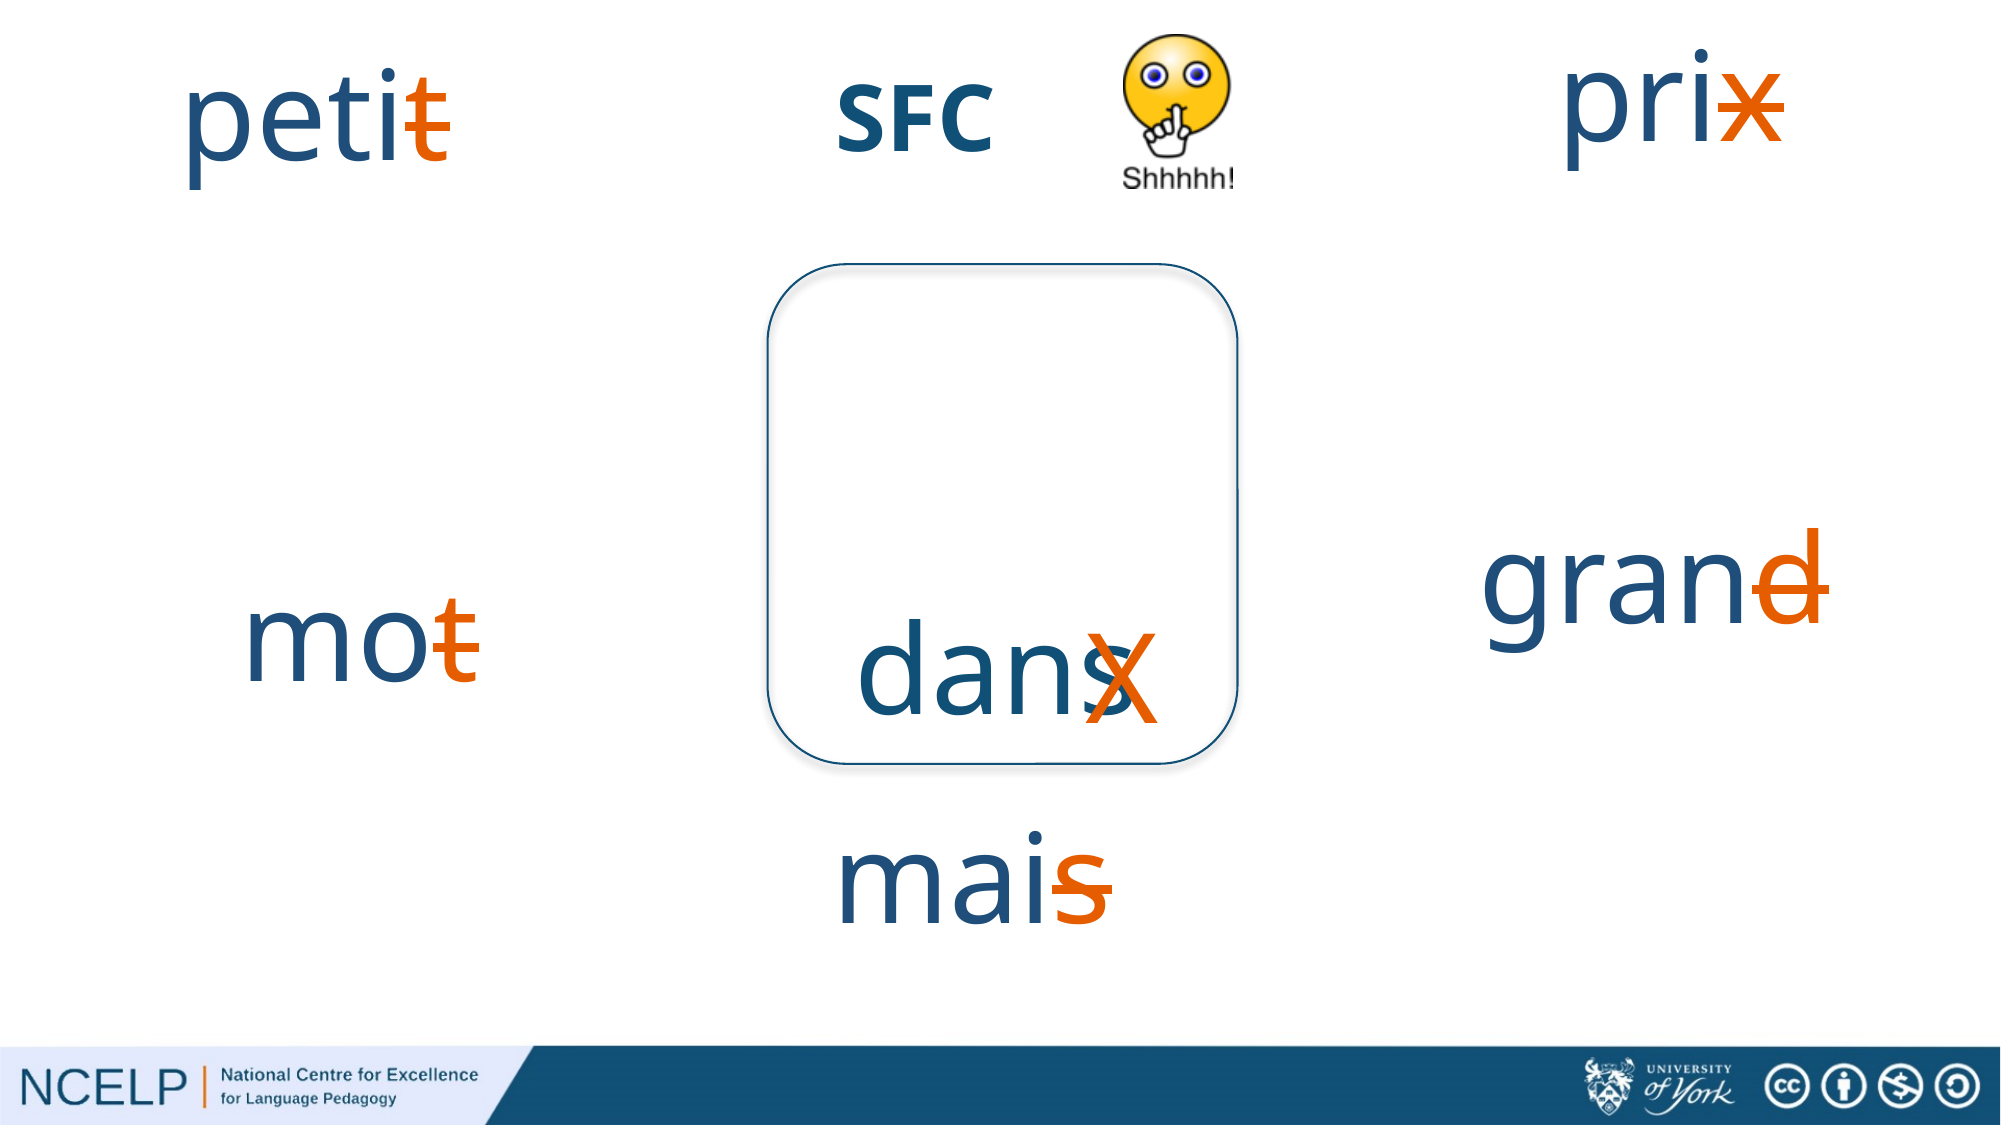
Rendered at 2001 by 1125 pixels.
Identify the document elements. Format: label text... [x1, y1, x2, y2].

text_box dans [813, 581, 1179, 747]
text_box prix [1542, 9, 1930, 174]
picture [0, 0, 2001, 1125]
text_box mot [173, 548, 546, 714]
text_box X [990, 591, 1255, 757]
title SFC [53, 61, 1779, 280]
text_box [767, 264, 1238, 764]
text_box grand [1463, 490, 1904, 656]
text_box petit [164, 28, 496, 193]
text_box mais [817, 791, 1175, 957]
